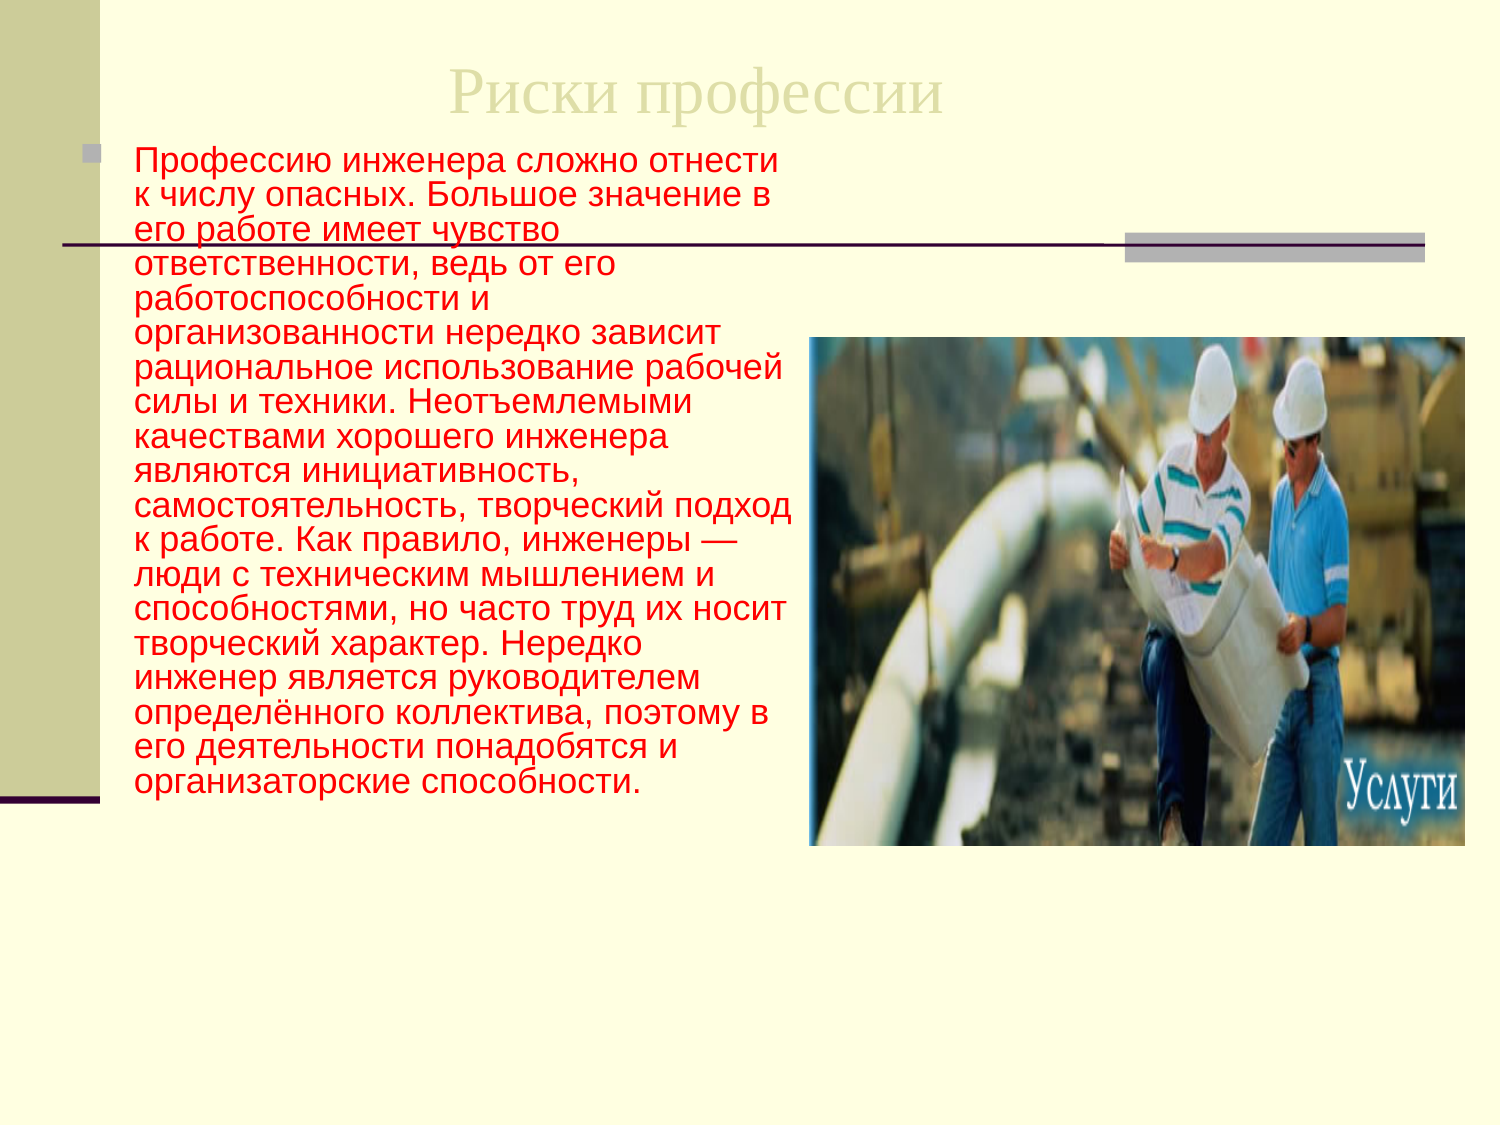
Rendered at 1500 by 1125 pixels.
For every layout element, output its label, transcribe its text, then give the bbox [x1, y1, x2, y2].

picture [808, 337, 1465, 847]
list Профессию инженера сложно отнести к числу опасных. Большое значение в его работе имеет чувство ответственности, ведь от его работоспособности и организованности нередко зависит рациональное использование рабочей силы и техники. Неотъемлемыми качествами хорошего инженера являются инициативность, самостоятельность, творческий подход к работе. Как правило, инженеры — люди с техническим мышлением и способностями, но часто труд их носит творческий характер. Нередко инженер является руководителем определённого коллектива, поэтому в его деятельности понадобятся и организаторские способности. [64, 136, 810, 880]
title Риски профессии [148, 0, 1500, 173]
